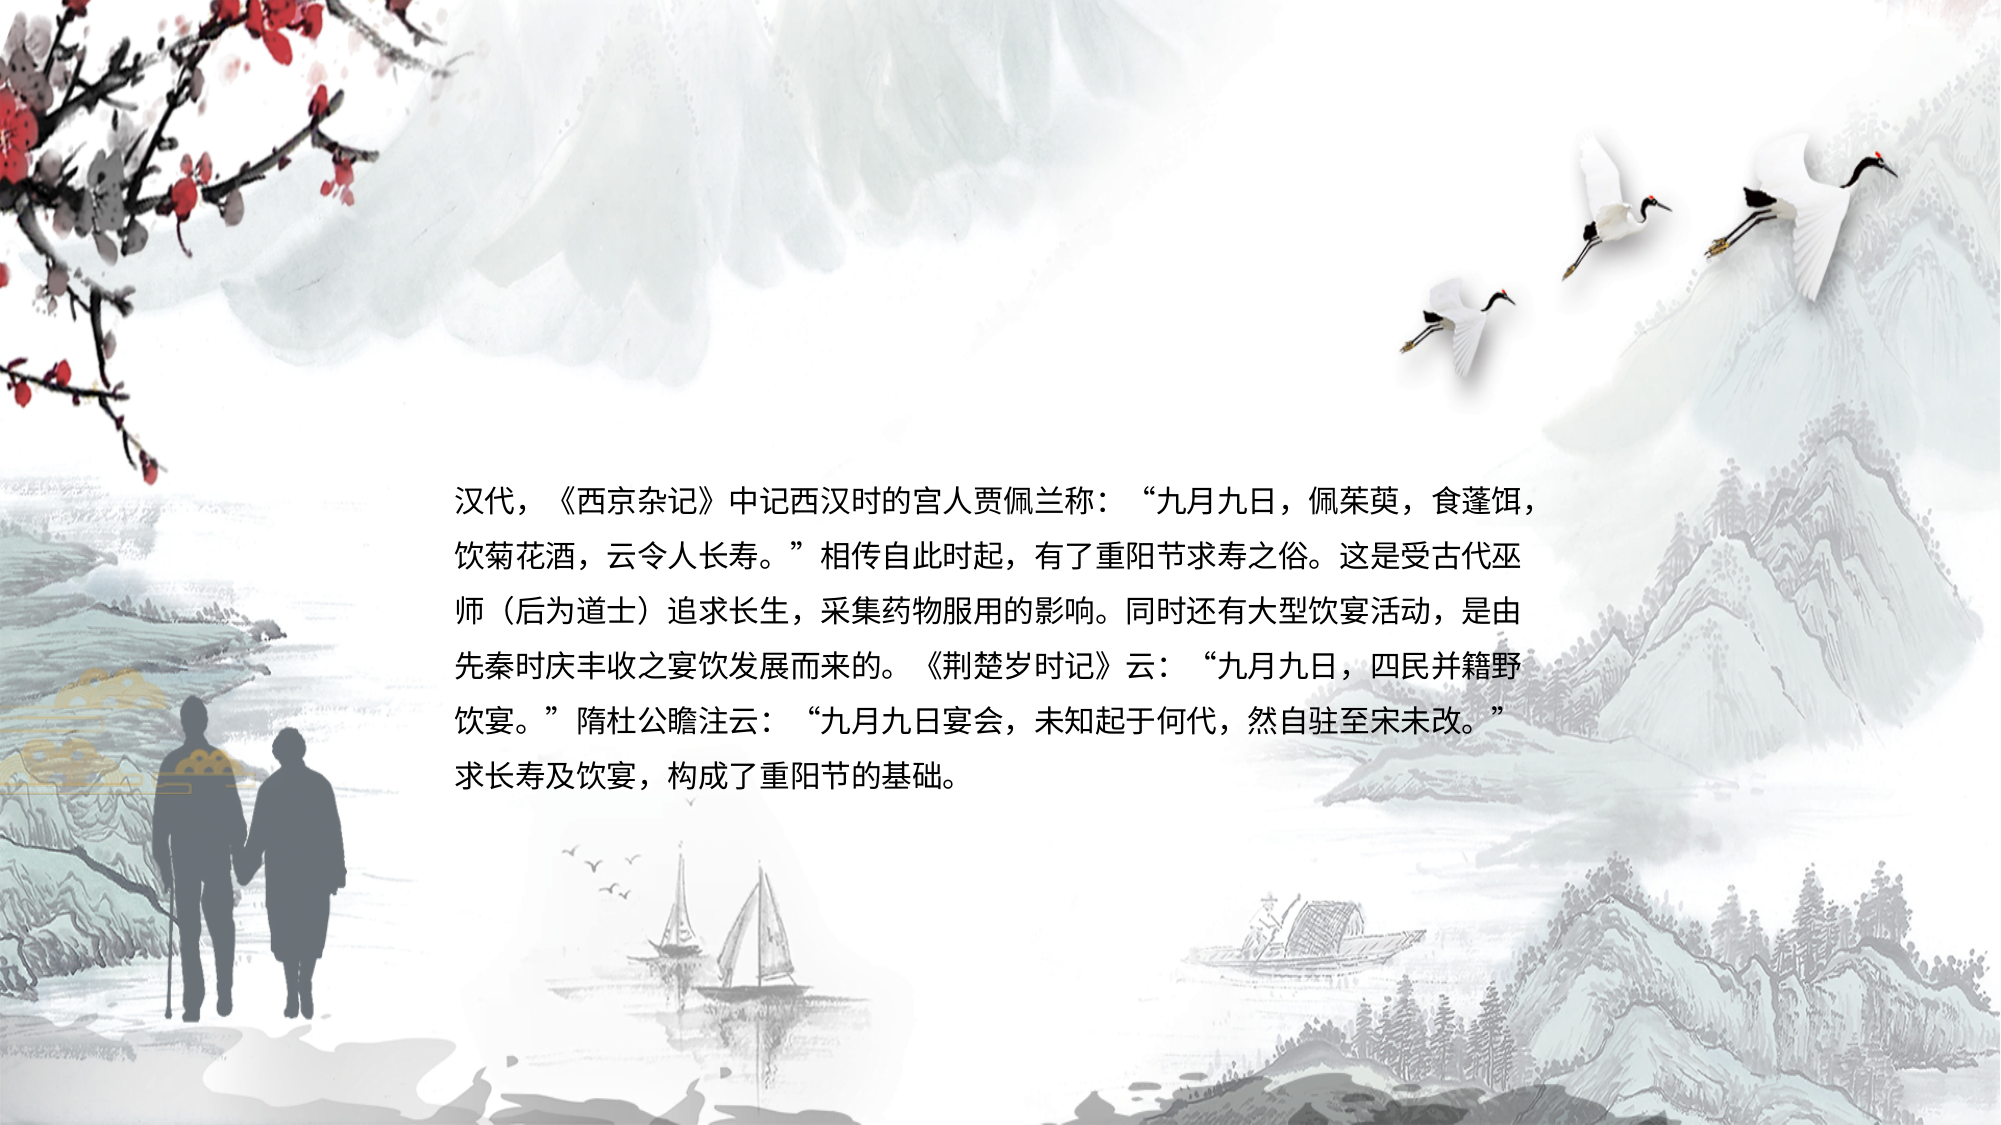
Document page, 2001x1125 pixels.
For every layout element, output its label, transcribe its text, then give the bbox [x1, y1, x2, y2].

text_box 汉代，《西京杂记》中记西汉时的宫人贾佩兰称：“九月九日，佩茱萸，食蓬饵，饮菊花酒，云令人长寿。”相传自此时起，有了重阳节求寿之俗。这是受古代巫师（后为道士）追求长生，采集药物服用的影响。同时还有大型饮宴活动，是由先秦时庆丰收之宴饮发展而来的。《荆楚岁时记》云：“九月九日，四民并籍野饮宴。”隋杜公瞻注云：“九月九日宴会，未知起于何代，然自驻至宋未改。”求长寿及饮宴，构成了重阳节的基础。 [439, 456, 1561, 801]
picture [0, 0, 2001, 1125]
